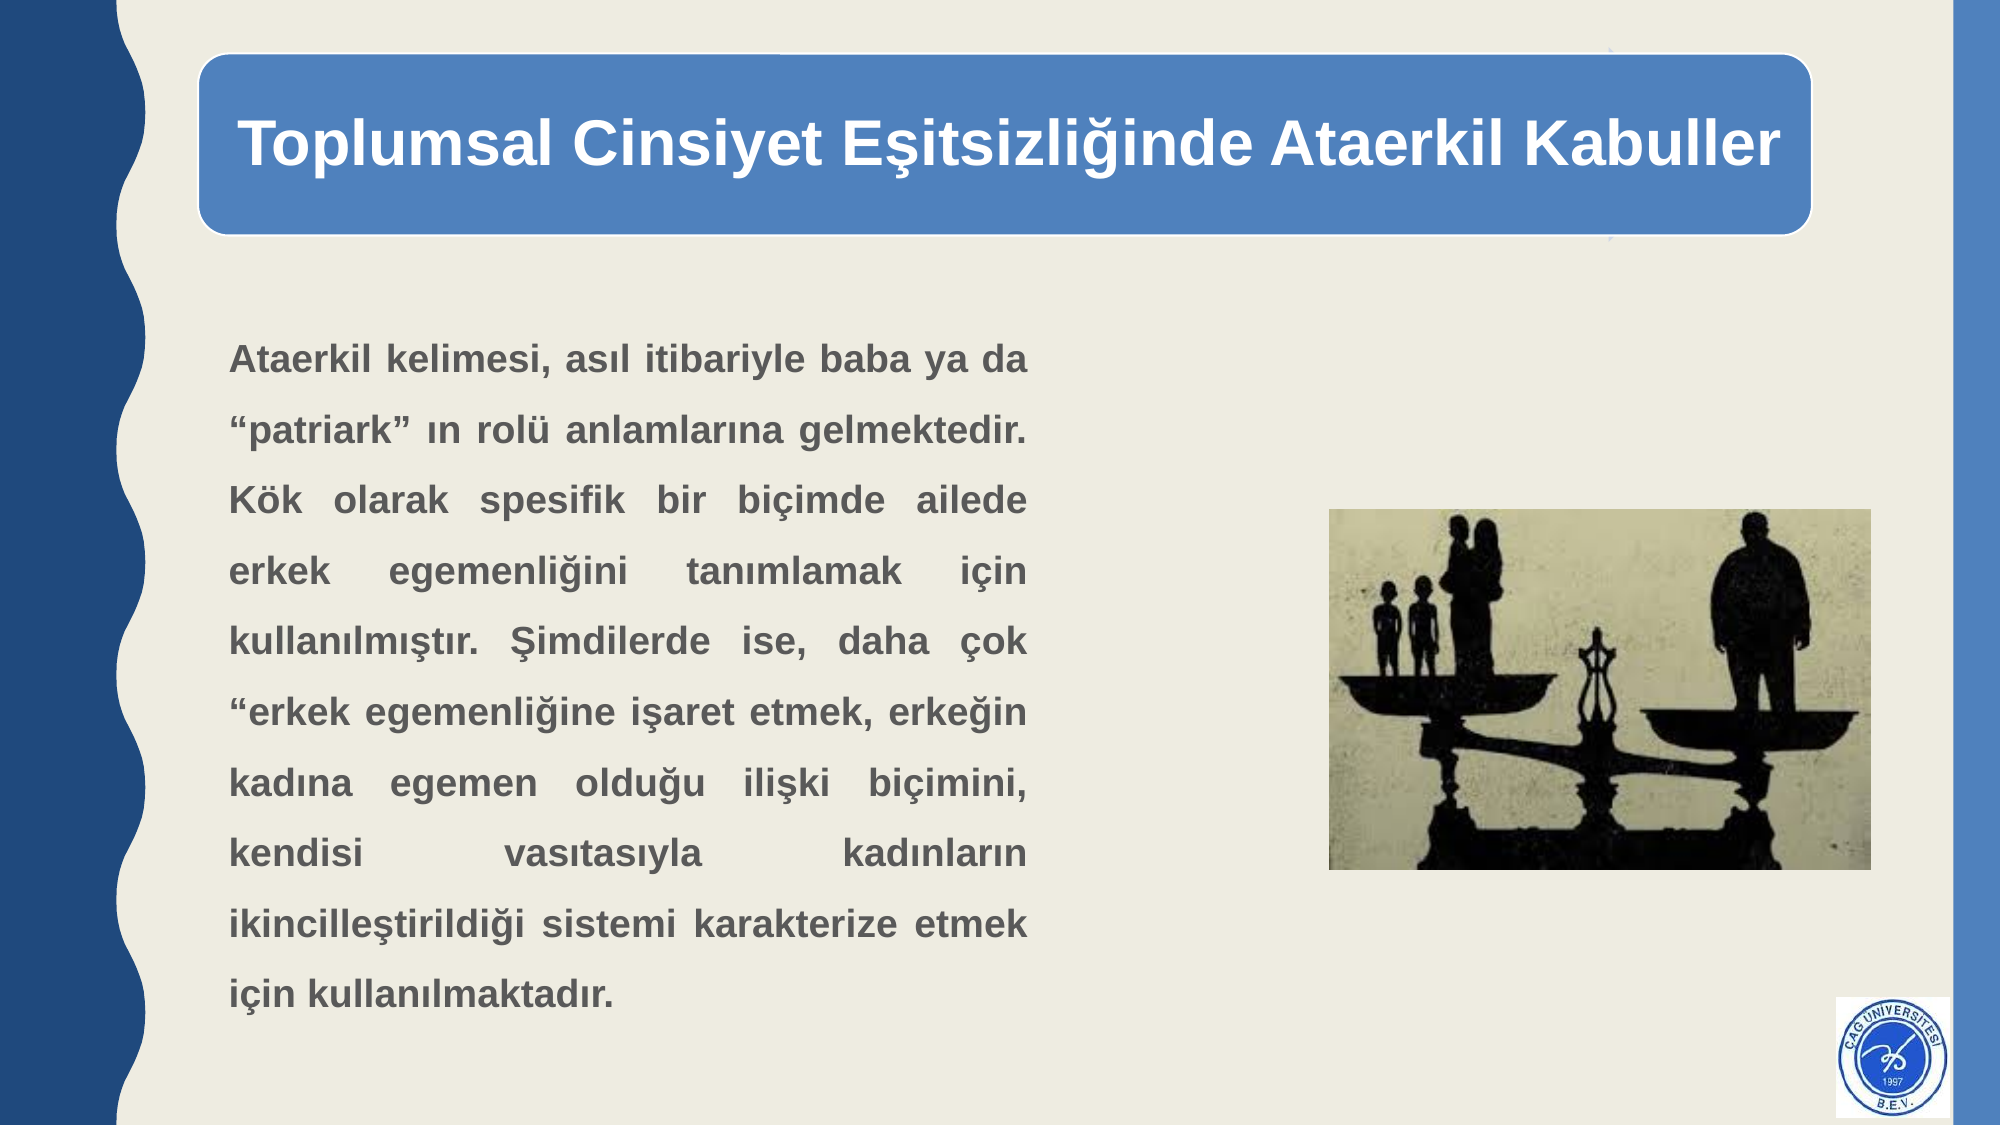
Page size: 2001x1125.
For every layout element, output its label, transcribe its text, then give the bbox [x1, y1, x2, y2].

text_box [179, 46, 1830, 243]
list Ataerkil kelimesi, asıl itibariyle baba ya da “patriark” ın rolü anlamlarına gelmektedir. Kök olarak spesifik bir biçimde ailede erkek egemenliğini tanımlamak için kullanılmıştır. Şimdilerde ise, daha çok “erkek egemenliğine işaret etmek, erkeğin kadına egemen olduğu ilişki biçimini, kendisi vasıtasıyla kadınların ikincilleştirildiği sistemi karakterize etmek için kullanılmaktadır. [180, 302, 1044, 1033]
picture [1836, 997, 1950, 1118]
picture [1329, 509, 1871, 870]
